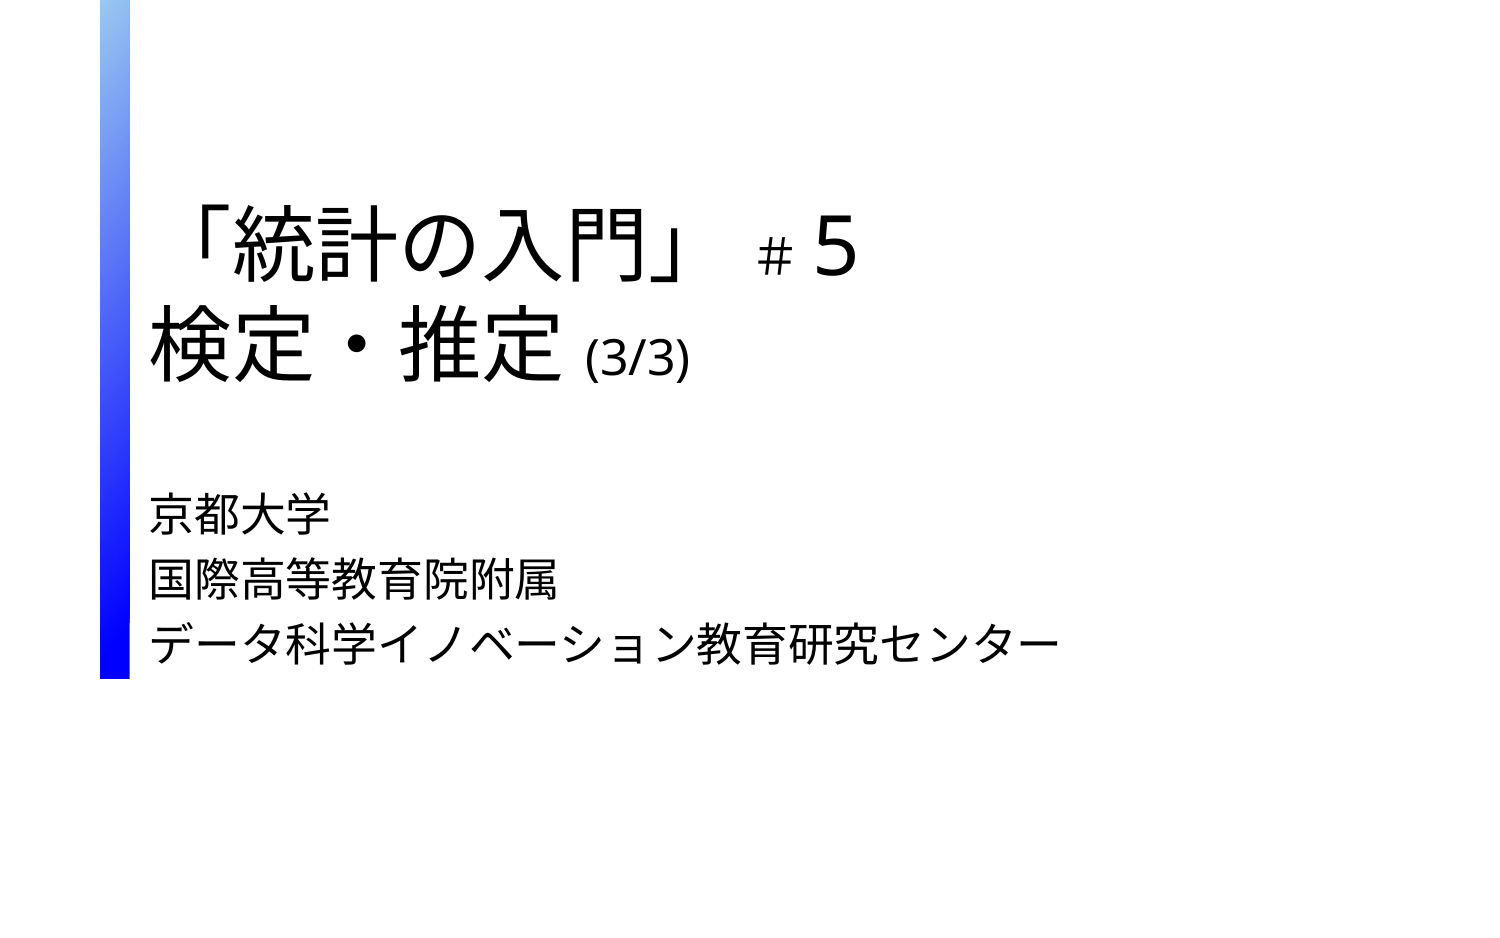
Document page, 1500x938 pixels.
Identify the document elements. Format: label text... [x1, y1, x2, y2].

text_box 「統計の入門」 ＃5 検定・推定(3/3) [134, 184, 1260, 400]
text_box 京都大学 国際高等教育院附属 データ科学イノベーション教育研究センター [134, 489, 1260, 678]
